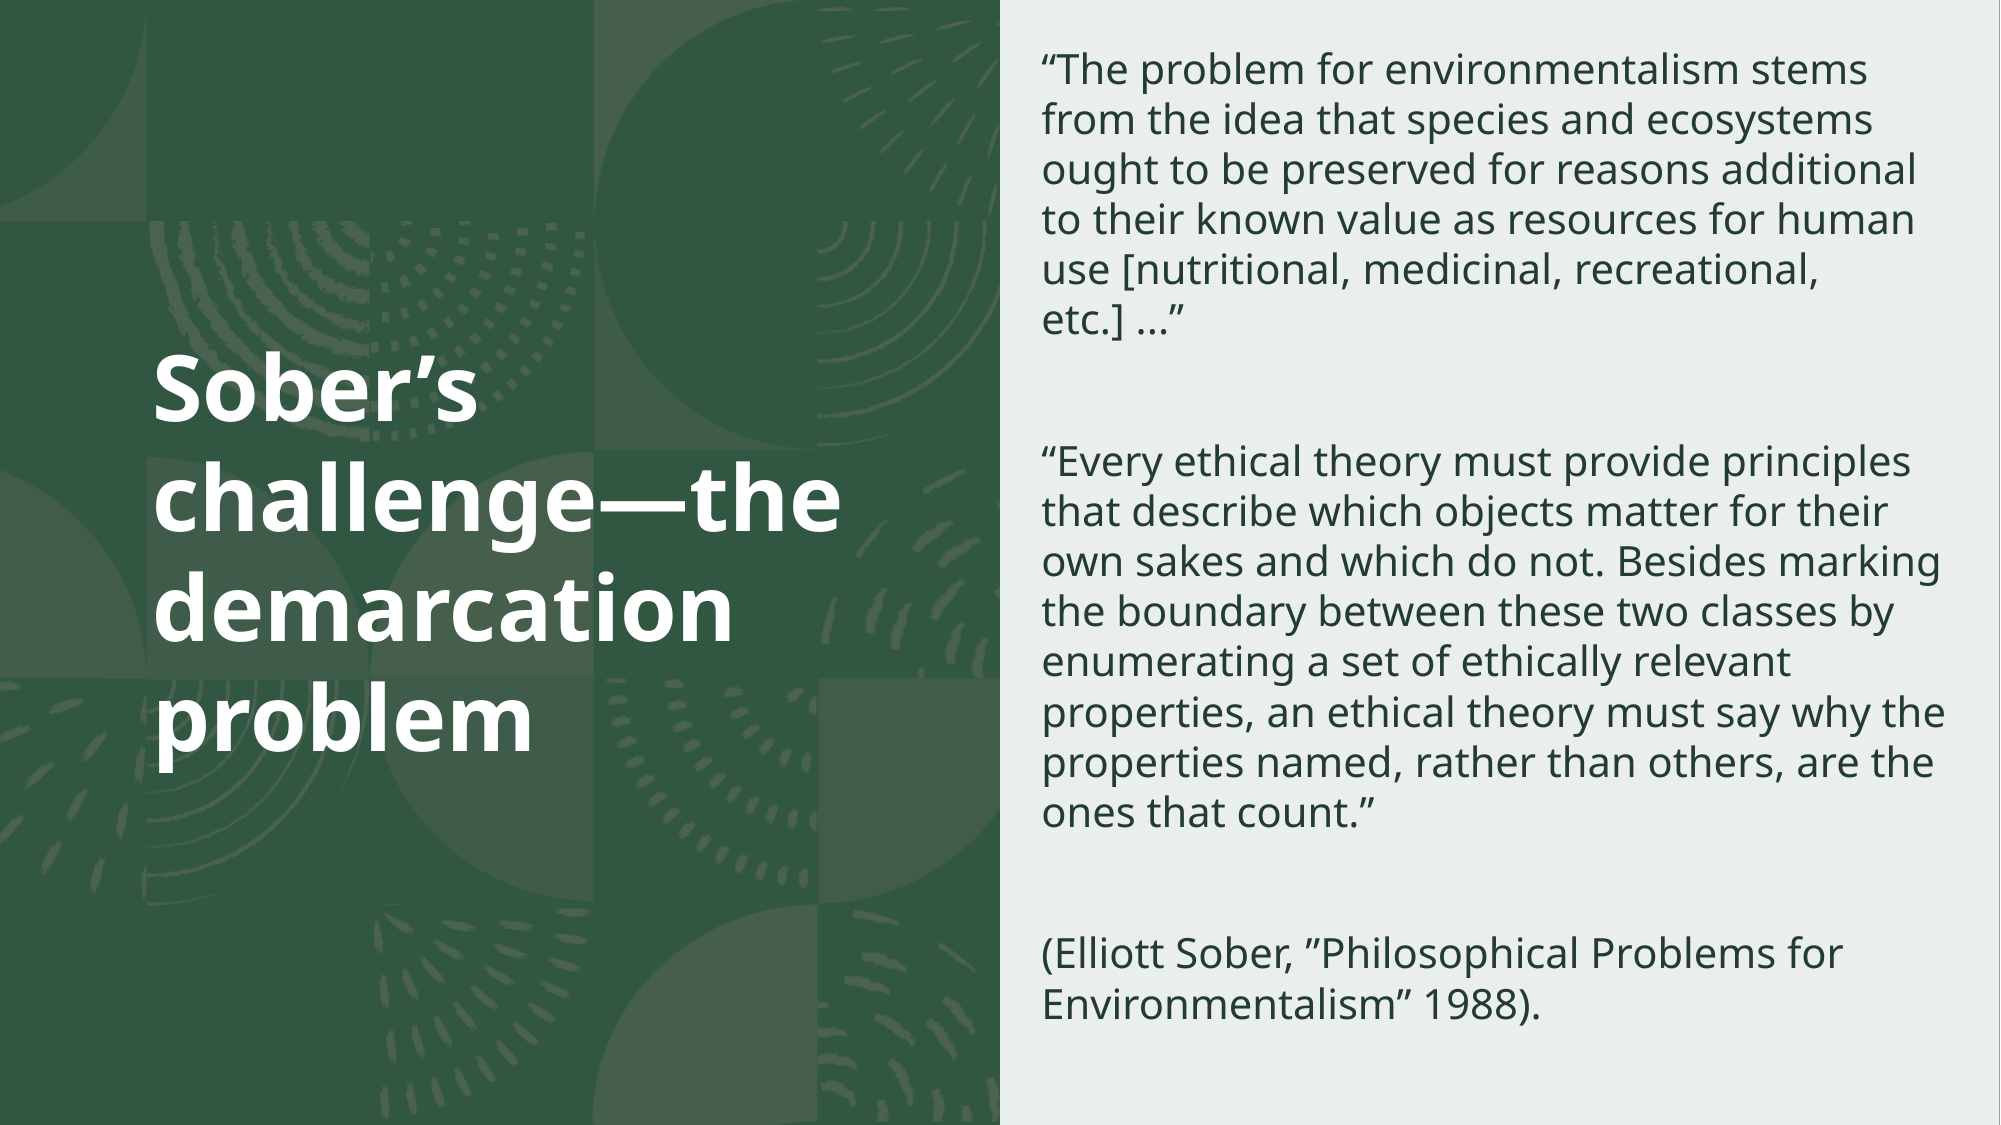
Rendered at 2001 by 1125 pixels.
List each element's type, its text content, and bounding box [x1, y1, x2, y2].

list “The problem for environmentalism stems from the idea that species and ecosystems ought to be preserved for reasons additional to their known value as resources for human use [nutritional, medicinal, recreational, etc.] ...” “Every ethical theory must provide principles that describe which objects matter for their own sakes and which do not. Besides marking the boundary between these two classes by enumerating a set of ethically relevant properties, an ethical theory must say why the properties named, rather than others, are the ones that count.” (Elliott Sober, ”Philosophical Problems for Environmentalism” 1988). [1026, 35, 1974, 1125]
text_box [0, 0, 1001, 1125]
text_box [1001, 0, 2000, 1125]
title Sober’s challenge—the demarcation problem [137, 91, 938, 1007]
